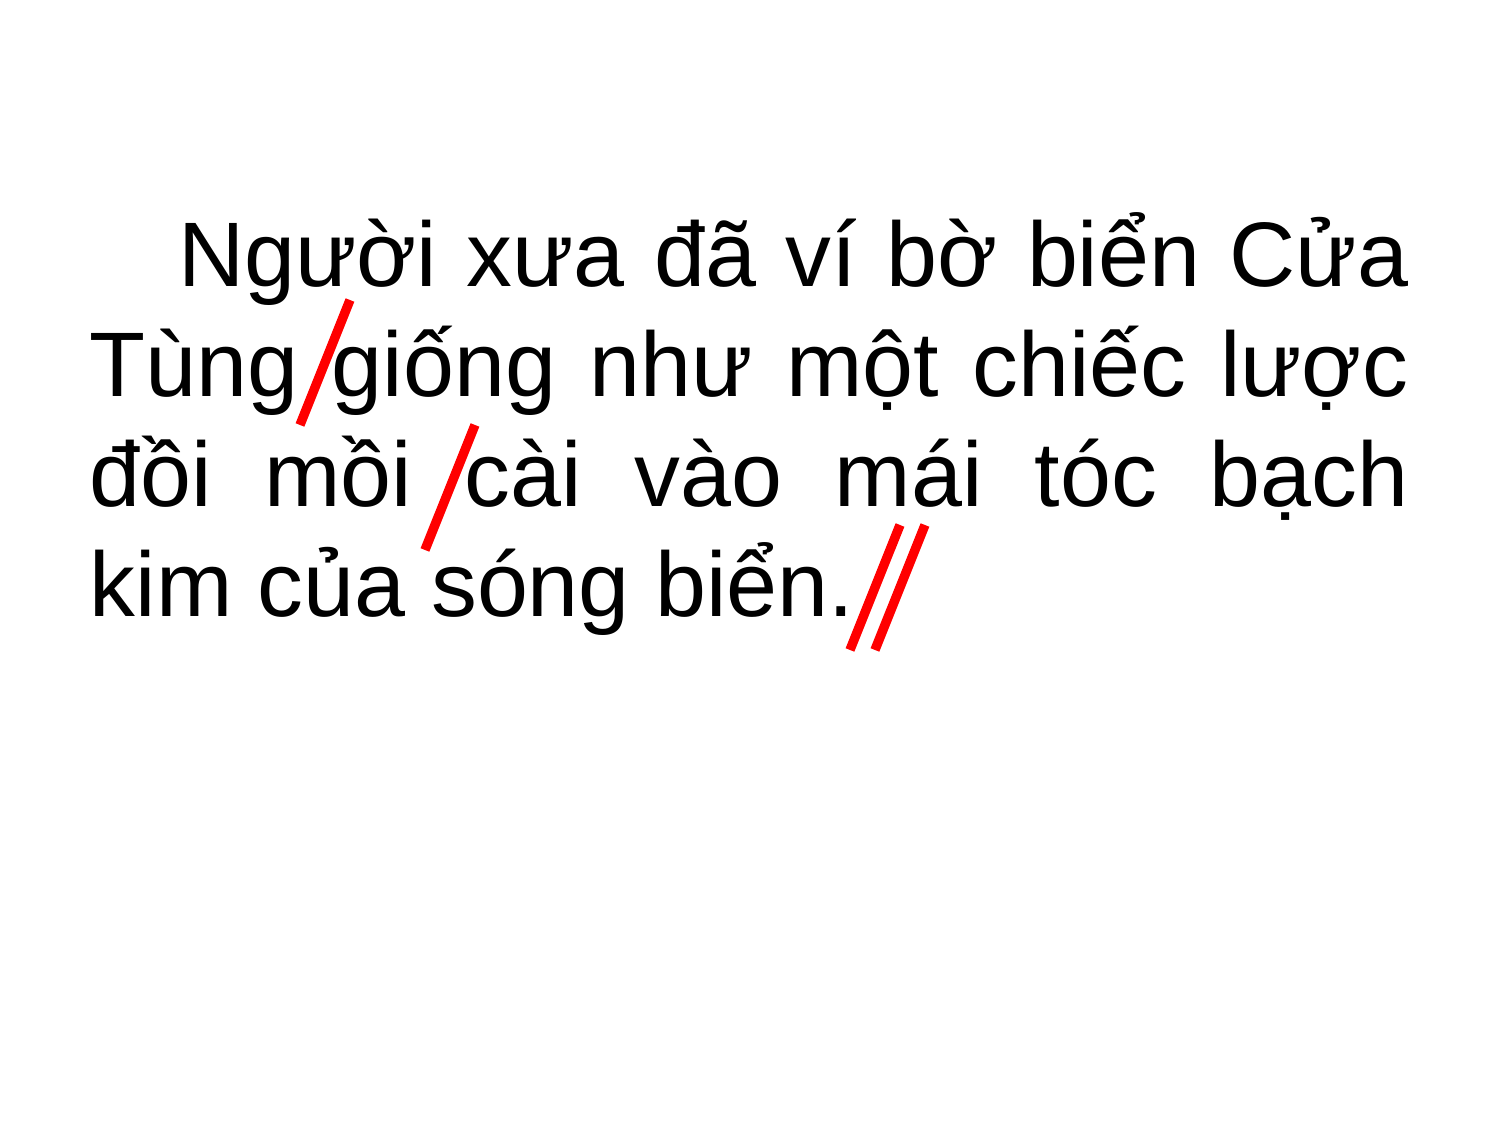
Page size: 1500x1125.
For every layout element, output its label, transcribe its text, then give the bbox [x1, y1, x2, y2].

text_box Người xưa đã ví bờ biển Cửa Tùng giống như một chiếc lược đồi mồi cài vào mái tóc bạch kim của sóng biển. [74, 187, 1425, 642]
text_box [849, 524, 926, 651]
